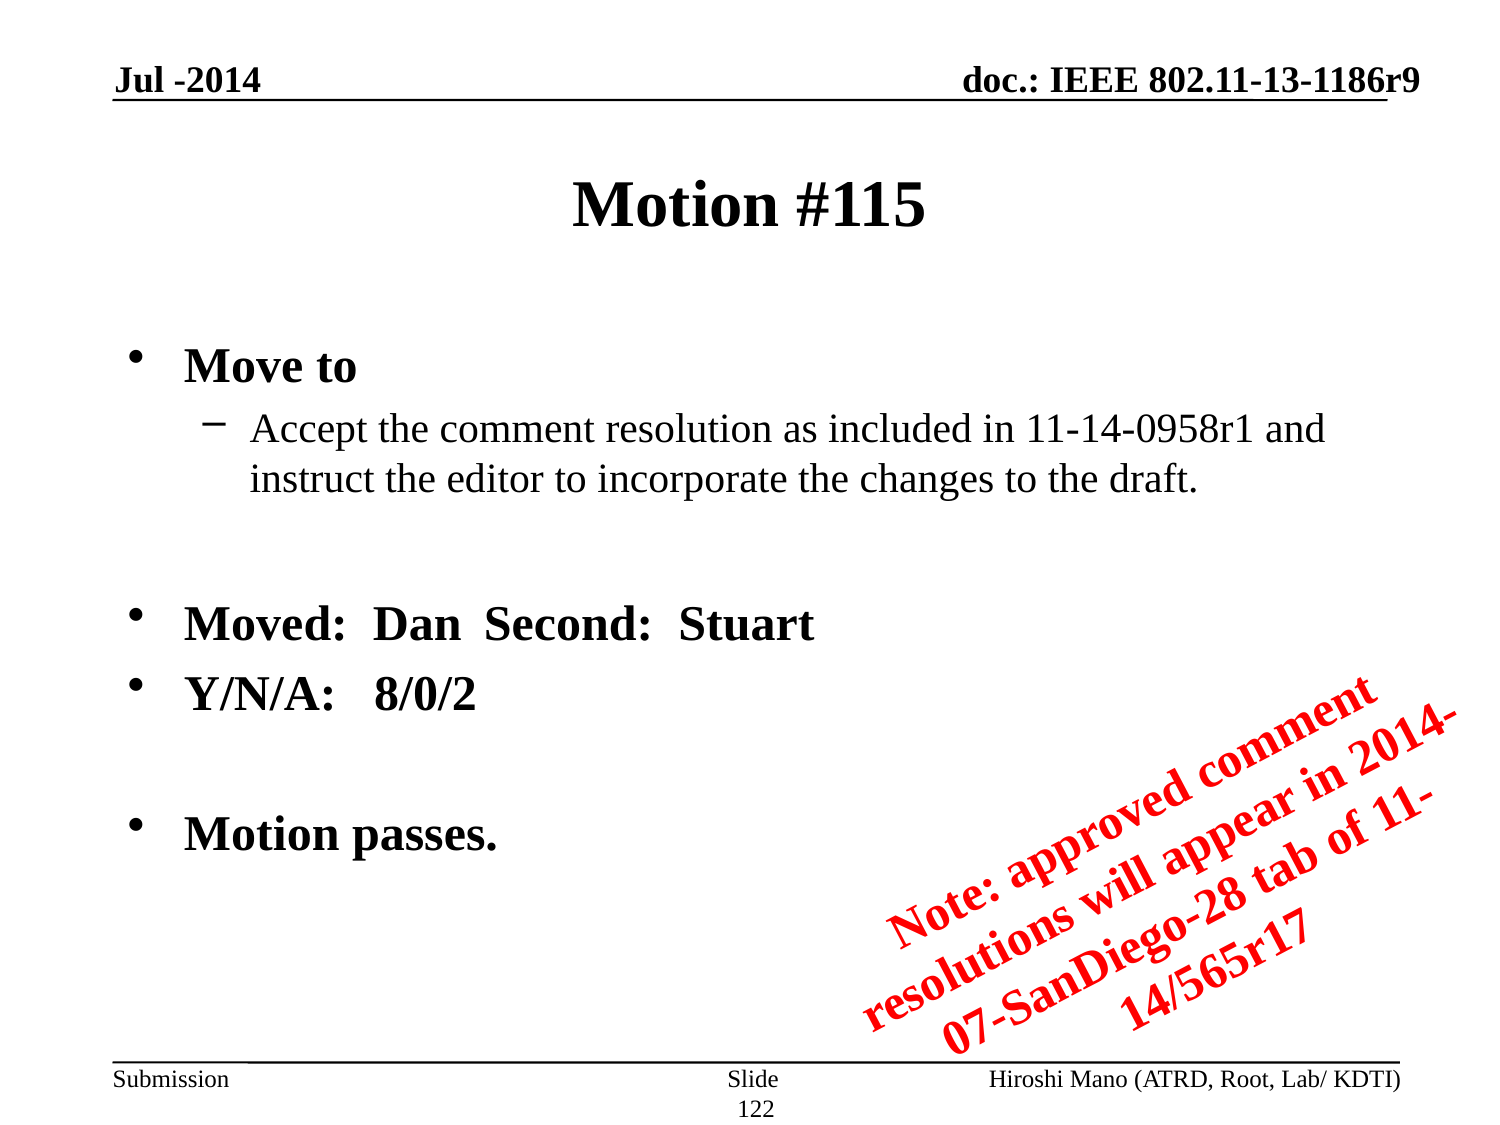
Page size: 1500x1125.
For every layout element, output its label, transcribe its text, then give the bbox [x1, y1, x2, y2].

title Motion #115 [112, 112, 1388, 288]
text_box Note: approved comment resolutions will appear in 2014-07-SanDiego-28 tab of 11-14/565r17 [784, 601, 1500, 1125]
slide_number Jul -2014 [114, 54, 274, 101]
list Move to Accept the comment resolution as included in 11-14-0958r1 and instruct the editor to incorporate the changes to the draft. Moved: Dan Second: Stuart Y/N/A: 8/0/2 Motion passes. [112, 324, 1388, 1001]
slide_number Slide 122 [712, 1061, 800, 1093]
footer Hiroshi Mano (ATRD, Root, Lab/ KDTI) [1057, 1061, 1402, 1093]
